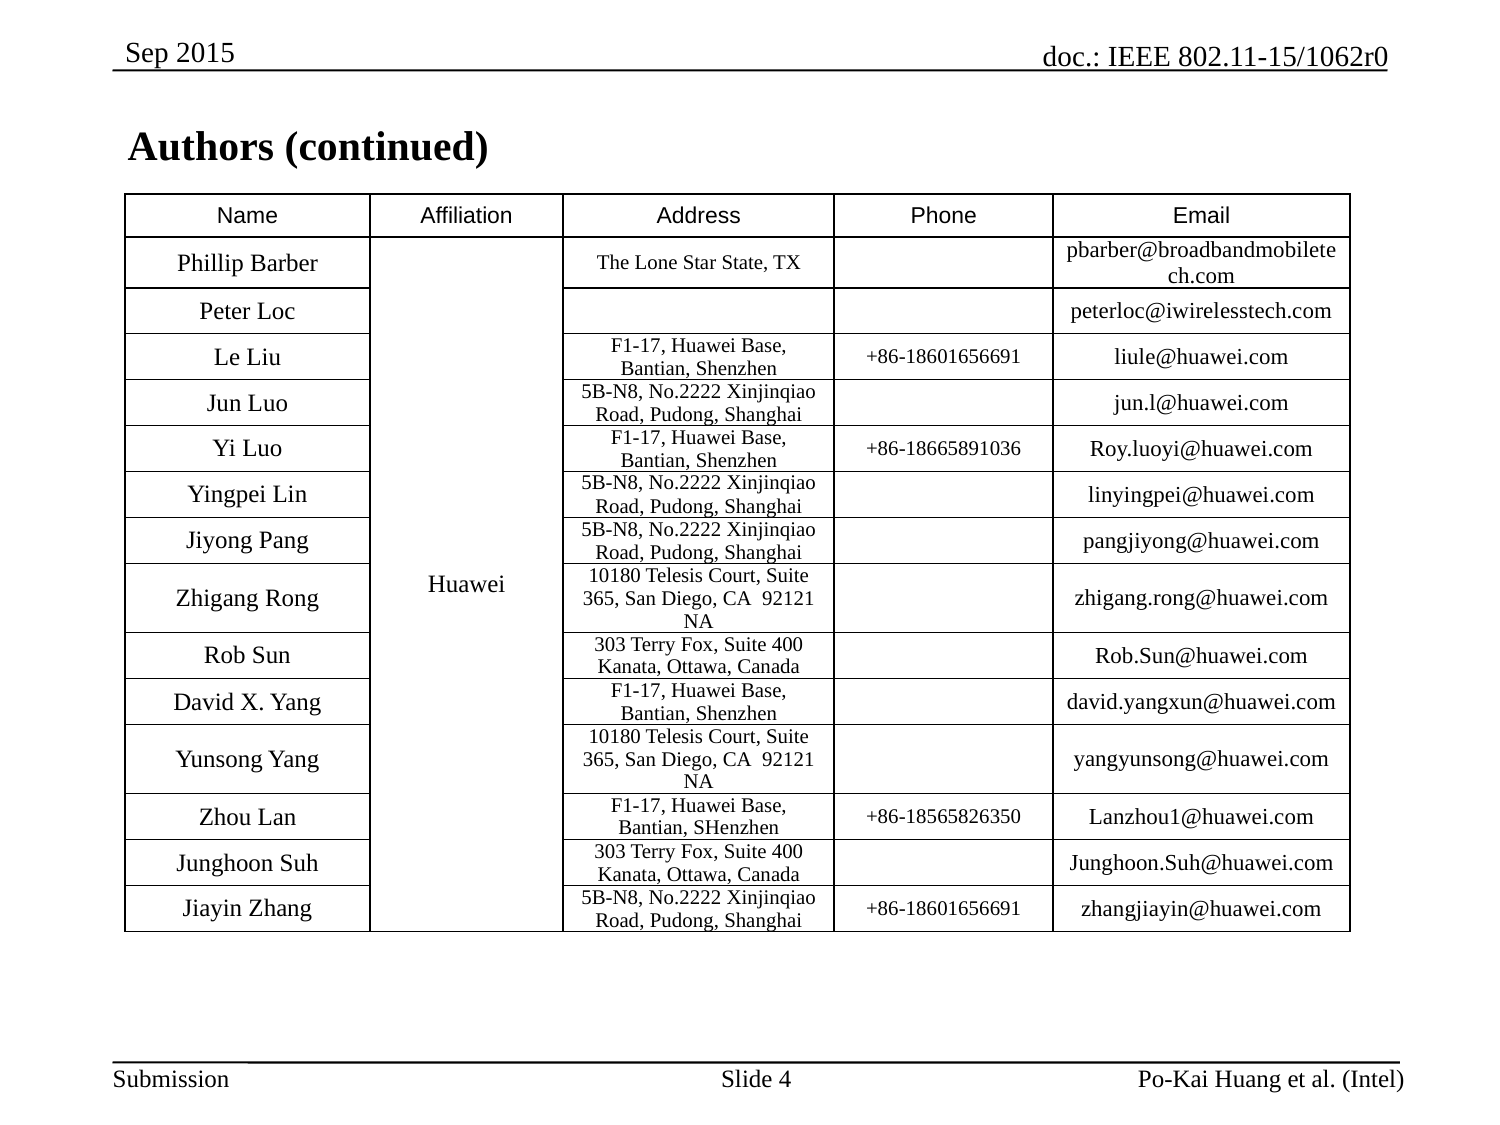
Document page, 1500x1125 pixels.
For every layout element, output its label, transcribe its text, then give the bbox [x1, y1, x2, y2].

table_cell david.yangxun@huawei.com [1054, 679, 1349, 724]
table_cell F1-17, Huawei Base, Bantian, Shenzhen [564, 426, 833, 471]
table_cell F1-17, Huawei Base, Bantian, SHenzhen [564, 794, 833, 839]
table_cell peterloc@iwirelesstech.com [1054, 289, 1349, 333]
table_cell F1-17, Huawei Base, Bantian, Shenzhen [564, 679, 833, 724]
title Authors (continued) [112, 124, 1388, 163]
table_header Email [1054, 195, 1349, 236]
table_cell Yunsong Yang [126, 725, 369, 793]
table_cell Zhou Lan [126, 794, 369, 839]
table_cell Lanzhou1@huawei.com [1054, 794, 1349, 839]
table_cell +86-18601656691 [835, 334, 1052, 379]
table_cell 5B-N8, No.2222 Xinjinqiao Road, Pudong, Shanghai [564, 518, 833, 563]
table_cell [835, 289, 1052, 333]
table_cell Jiayin Zhang [126, 886, 369, 931]
table_header Name [126, 195, 369, 236]
table_cell Yi Luo [126, 426, 369, 471]
table_cell 5B-N8, No.2222 Xinjinqiao Road, Pudong, Shanghai [564, 886, 833, 931]
table_cell Huawei [371, 238, 562, 931]
table_cell F1-17, Huawei Base, Bantian, Shenzhen [564, 334, 833, 379]
table_cell pbarber@broadbandmobiletech.com [1054, 238, 1349, 287]
table_header Affiliation [371, 195, 562, 236]
table_cell zhigang.rong@huawei.com [1054, 564, 1349, 632]
table_cell Yingpei Lin [126, 472, 369, 517]
table_cell +86-18665891036 [835, 426, 1052, 471]
table_cell Peter Loc [126, 289, 369, 333]
table_cell jun.l@huawei.com [1054, 380, 1349, 425]
table_cell [564, 289, 833, 333]
table_cell 303 Terry Fox, Suite 400 Kanata, Ottawa, Canada [564, 840, 833, 885]
table_cell David X. Yang [126, 679, 369, 724]
table_cell [835, 840, 1052, 885]
table_cell [835, 380, 1052, 425]
table_cell Zhigang Rong [126, 564, 369, 632]
table_cell Jun Luo [126, 380, 369, 425]
table_cell [835, 725, 1052, 793]
table_header Phone [835, 195, 1052, 236]
table_cell The Lone Star State, TX [564, 238, 833, 287]
table_cell 5B-N8, No.2222 Xinjinqiao Road, Pudong, Shanghai [564, 380, 833, 425]
table_cell [835, 679, 1052, 724]
footer Po-Kai Huang et al. (Intel) [1134, 1062, 1405, 1093]
table_cell Phillip Barber [126, 238, 369, 287]
table_cell 10180 Telesis Court, Suite 365, San Diego, CA 92121 NA [564, 725, 833, 793]
table_cell Roy.luoyi@huawei.com [1054, 426, 1349, 471]
table_cell [835, 518, 1052, 563]
table_cell 5B-N8, No.2222 Xinjinqiao Road, Pudong, Shanghai [564, 472, 833, 517]
table_cell linyingpei@huawei.com [1054, 472, 1349, 517]
table_cell Rob Sun [126, 633, 369, 678]
table_cell Le Liu [126, 334, 369, 379]
slide_number Slide 4 [712, 1062, 800, 1093]
table_cell [835, 564, 1052, 632]
table_cell [835, 238, 1052, 287]
table_cell pangjiyong@huawei.com [1054, 518, 1349, 563]
table_cell +86-18565826350 [835, 794, 1052, 839]
table_cell [835, 633, 1052, 678]
table_cell liule@huawei.com [1054, 334, 1349, 379]
table_cell Jiyong Pang [126, 518, 369, 563]
table_cell Rob.Sun@huawei.com [1054, 633, 1349, 678]
table_cell +86-18601656691 [835, 886, 1052, 931]
table_cell 303 Terry Fox, Suite 400 Kanata, Ottawa, Canada [564, 633, 833, 678]
table_cell yangyunsong@huawei.com [1054, 725, 1349, 793]
table_cell [835, 472, 1052, 517]
table_cell Junghoon.Suh@huawei.com [1054, 840, 1349, 885]
table_cell 10180 Telesis Court, Suite 365, San Diego, CA 92121 NA [564, 564, 833, 632]
table_cell Junghoon Suh [126, 840, 369, 885]
table_header Address [564, 195, 833, 236]
table_cell zhangjiayin@huawei.com [1054, 886, 1349, 931]
